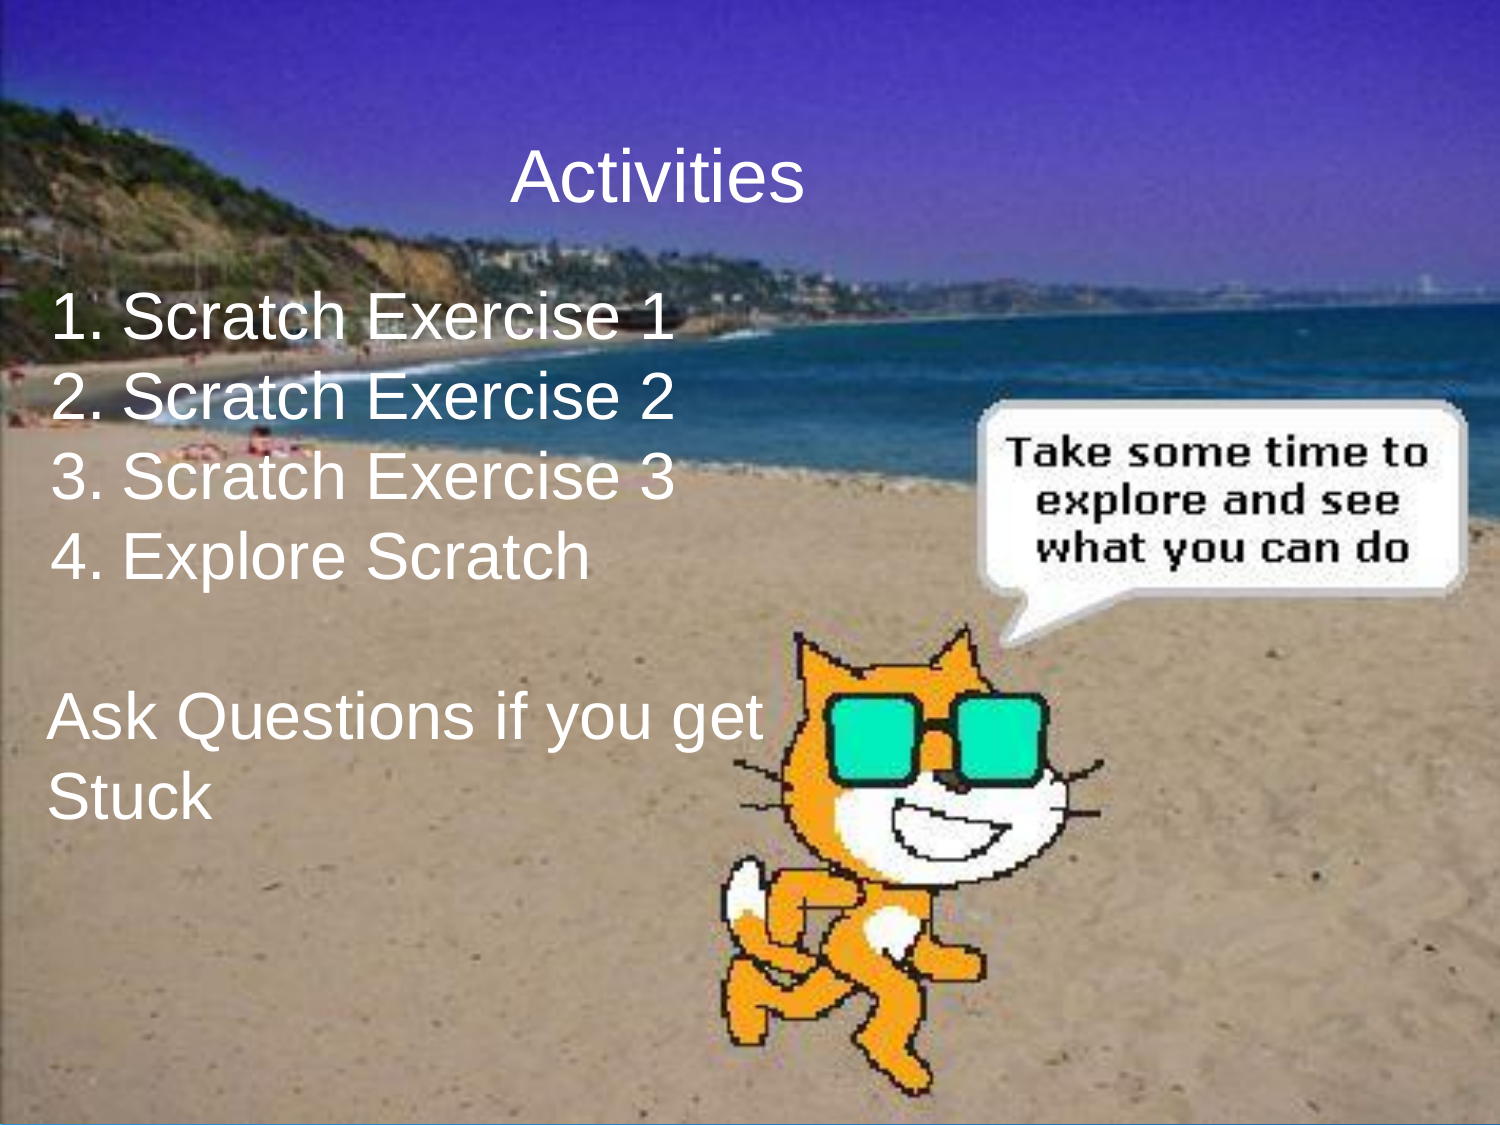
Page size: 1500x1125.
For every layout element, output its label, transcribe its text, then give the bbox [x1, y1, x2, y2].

title Activities [75, 45, 1204, 233]
text_box [0, 0, 1500, 1124]
list Scratch Exercise 1 Scratch Exercise 2 Scratch Exercise 3 Explore Scratch Ask Questions if you get Stuck [31, 257, 1472, 1052]
